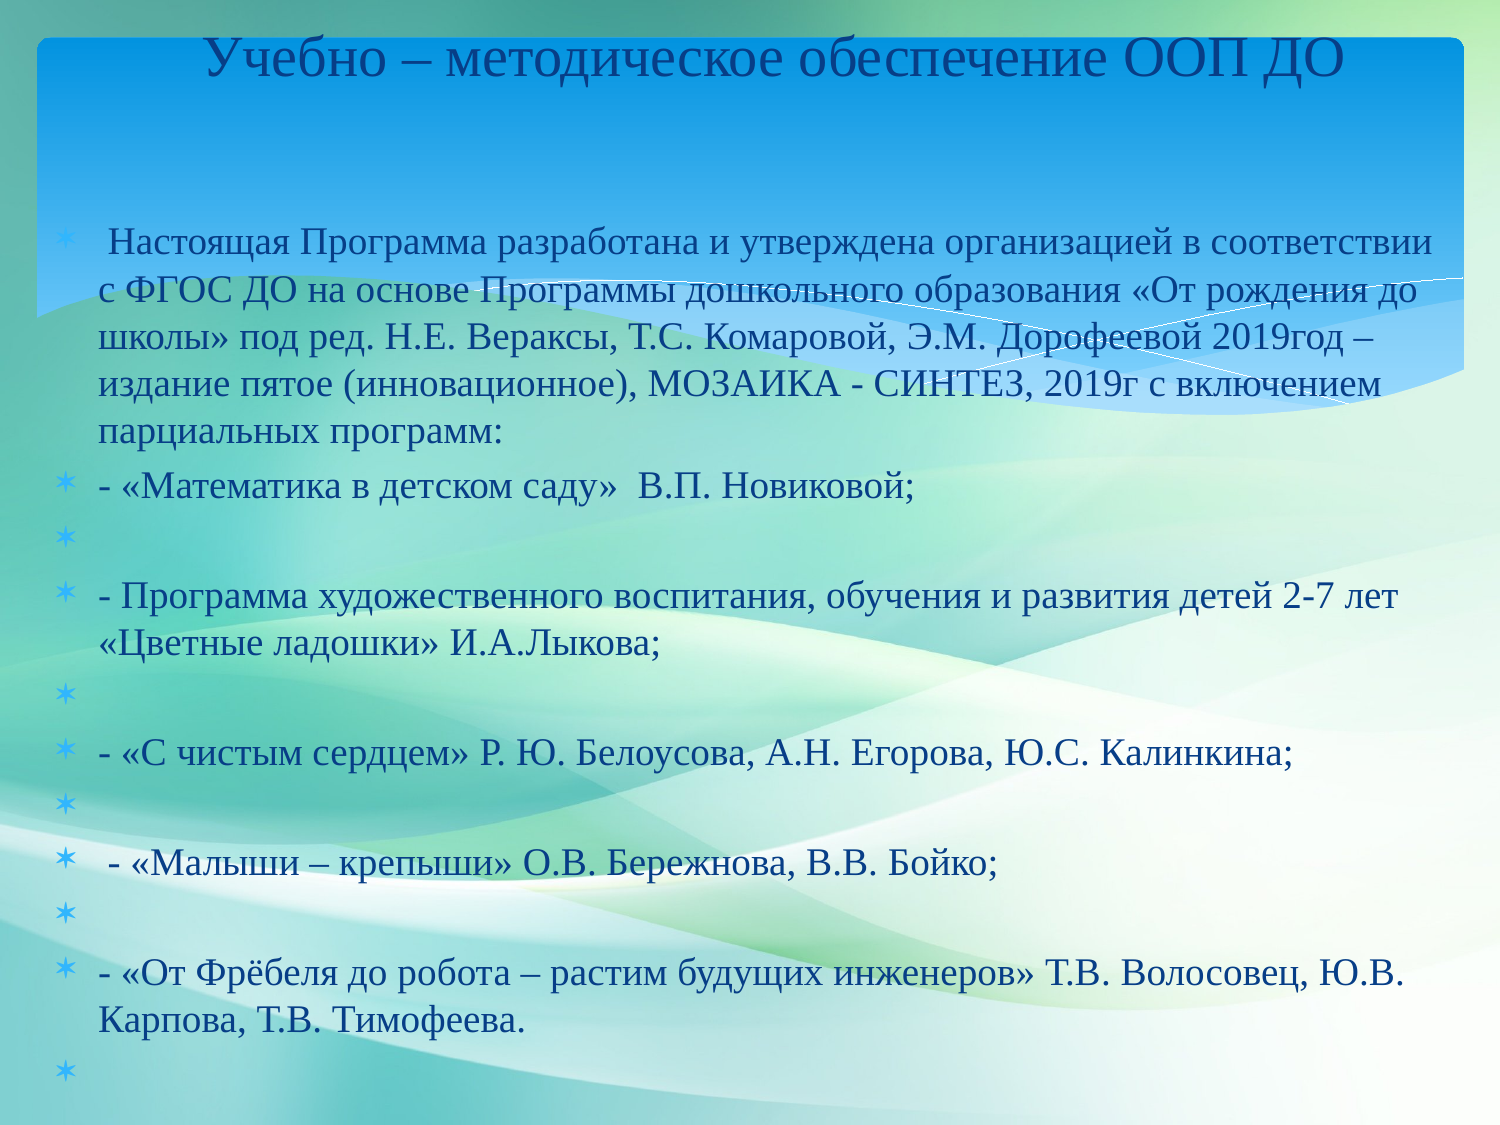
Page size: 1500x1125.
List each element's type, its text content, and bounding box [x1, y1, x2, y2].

title Учебно – методическое обеспечение ООП ДО [105, 0, 1442, 177]
list Настоящая Программа разработана и утверждена организацией в соответствии с ФГОС ДО на основе Программы дошкольного образования «От рождения до школы» под ред. Н.Е. Вераксы, Т.С. Комаровой, Э.М. Дорофеевой 2019год – издание пятое (инновационное), МОЗАИКА - СИНТЕЗ, 2019г с включением парциальных программ: - «Математика в детском саду» В.П. Новиковой; - Программа художественного воспитания, обучения и развития детей 2-7 лет «Цветные ладошки» И.А.Лыкова; - «С чистым сердцем» Р. Ю. Белоусова, А.Н. Егорова, Ю.С. Калинкина; - «Малыши – крепыши» О.В. Бережнова, В.В. Бойко; - «От Фрёбеля до робота – растим будущих инженеров» Т.В. Волосовец, Ю.В. Карпова, Т.В. Тимофеева. [41, 208, 1459, 1106]
picture [0, 0, 1500, 1125]
